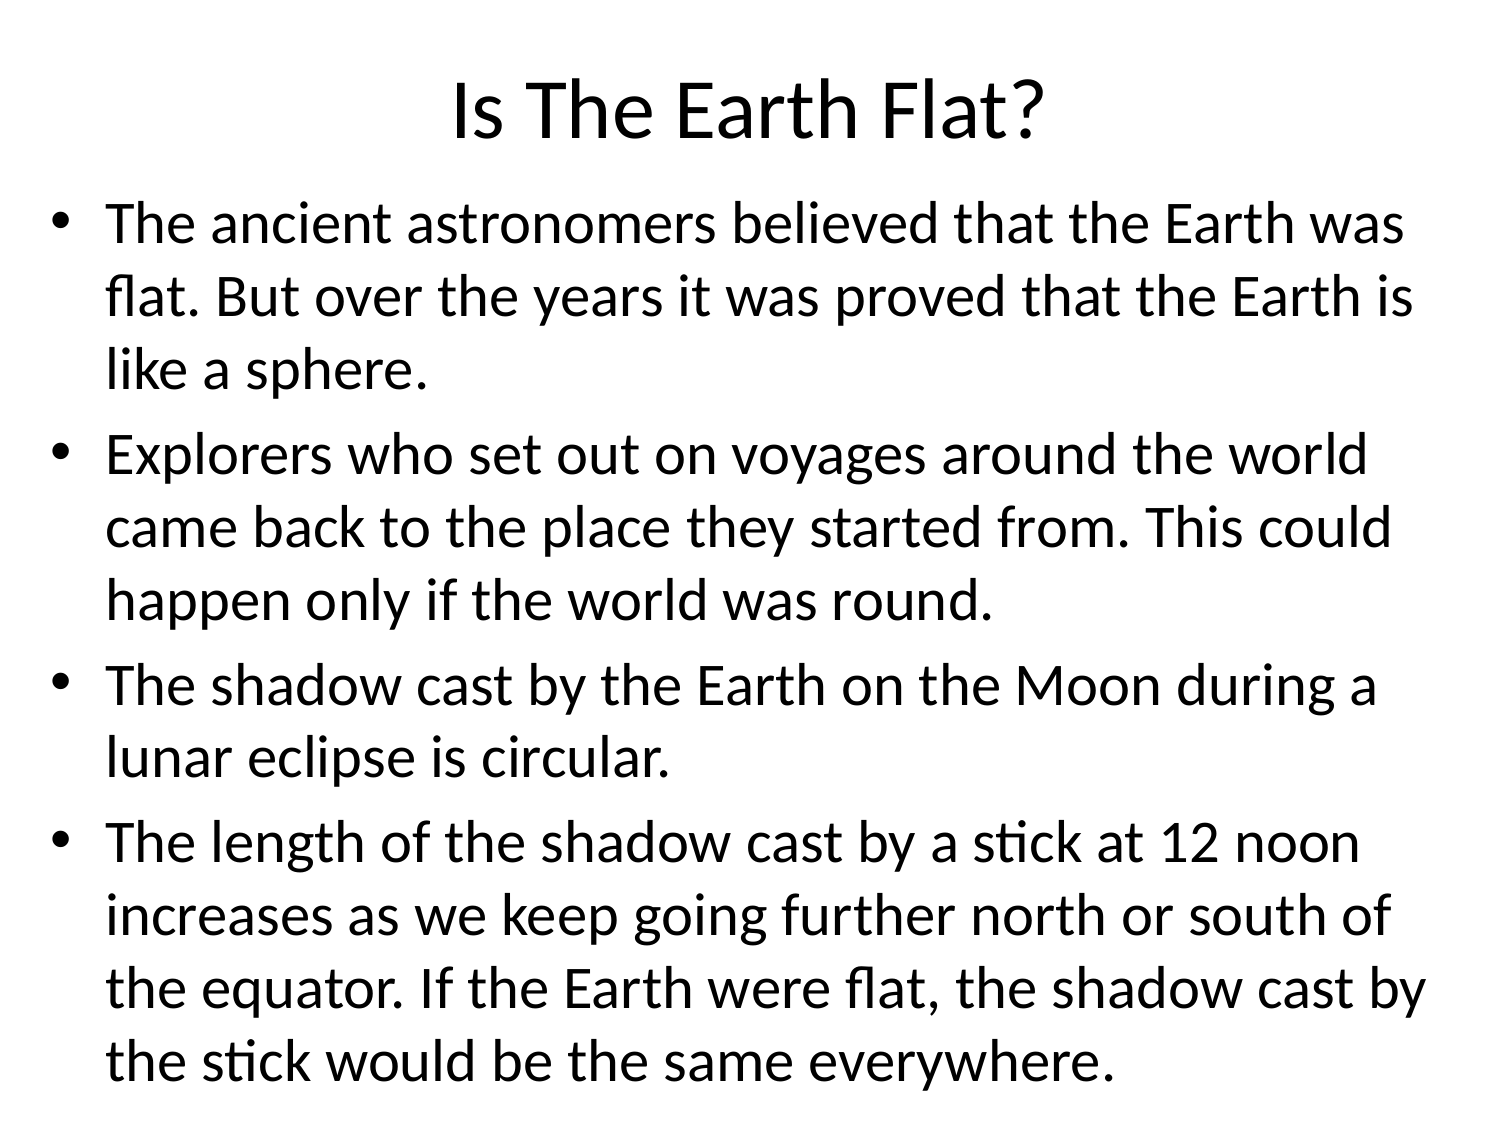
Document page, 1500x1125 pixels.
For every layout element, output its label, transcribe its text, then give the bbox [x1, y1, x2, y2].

list The ancient astronomers believed that the Earth was flat. But over the years it was proved that the Earth is like a sphere. Explorers who set out on voyages around the world came back to the place they started from. This could happen only if the world was round. The shadow cast by the Earth on the Moon during a lunar eclipse is circular. The length of the shadow cast by a stick at 12 noon increases as we keep going further north or south of the equator. If the Earth were flat, the shadow cast by the stick would be the same everywhere. [35, 175, 1477, 1102]
title Is The Earth Flat? [75, 45, 1425, 164]
